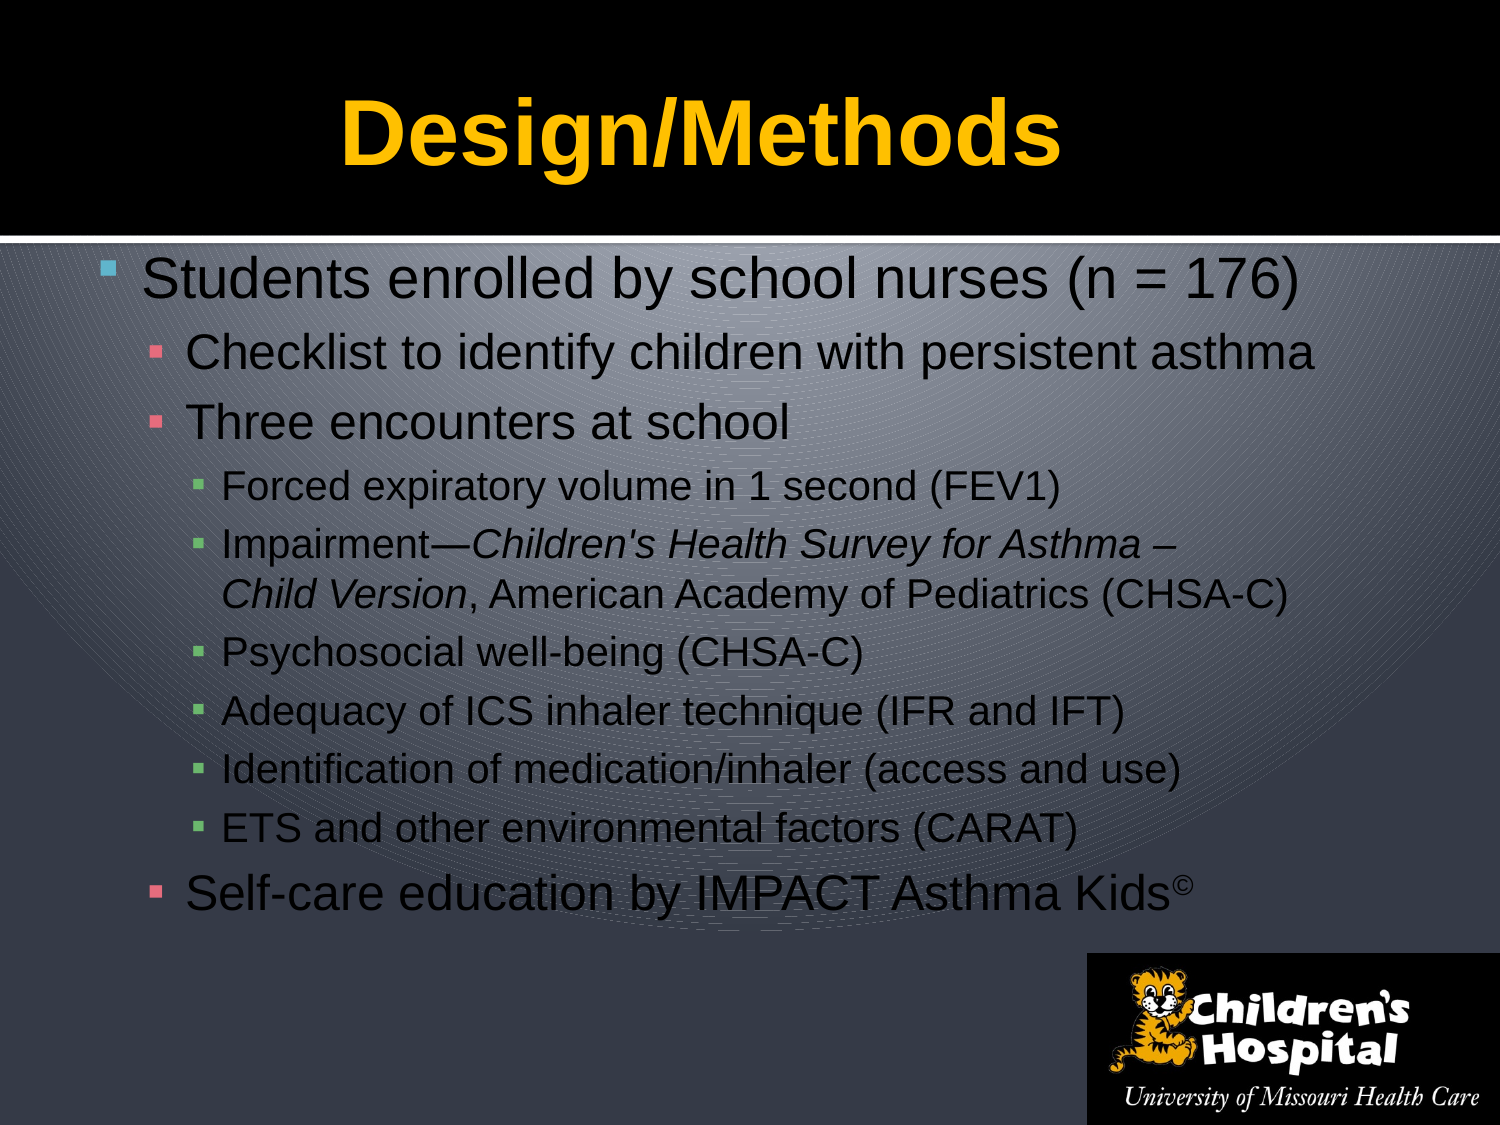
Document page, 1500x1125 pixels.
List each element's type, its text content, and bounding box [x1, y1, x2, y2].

list Students enrolled by school nurses (n = 176) Checklist to identify children with persistent asthma Three encounters at school Forced expiratory volume in 1 second (FEV1) Impairment—Children's Health Survey for Asthma – Child Version, American Academy of Pediatrics (CHSA-C) Psychosocial well-being (CHSA-C) Adequacy of ICS inhaler technique (IFR and IFT) Identification of medication/inhaler (access and use) ETS and other environmental factors (CARAT) Self-care education by IMPACT Asthma Kids© [12, 224, 1363, 968]
title Design/Methods [324, 25, 1500, 231]
picture [1087, 953, 1500, 1125]
